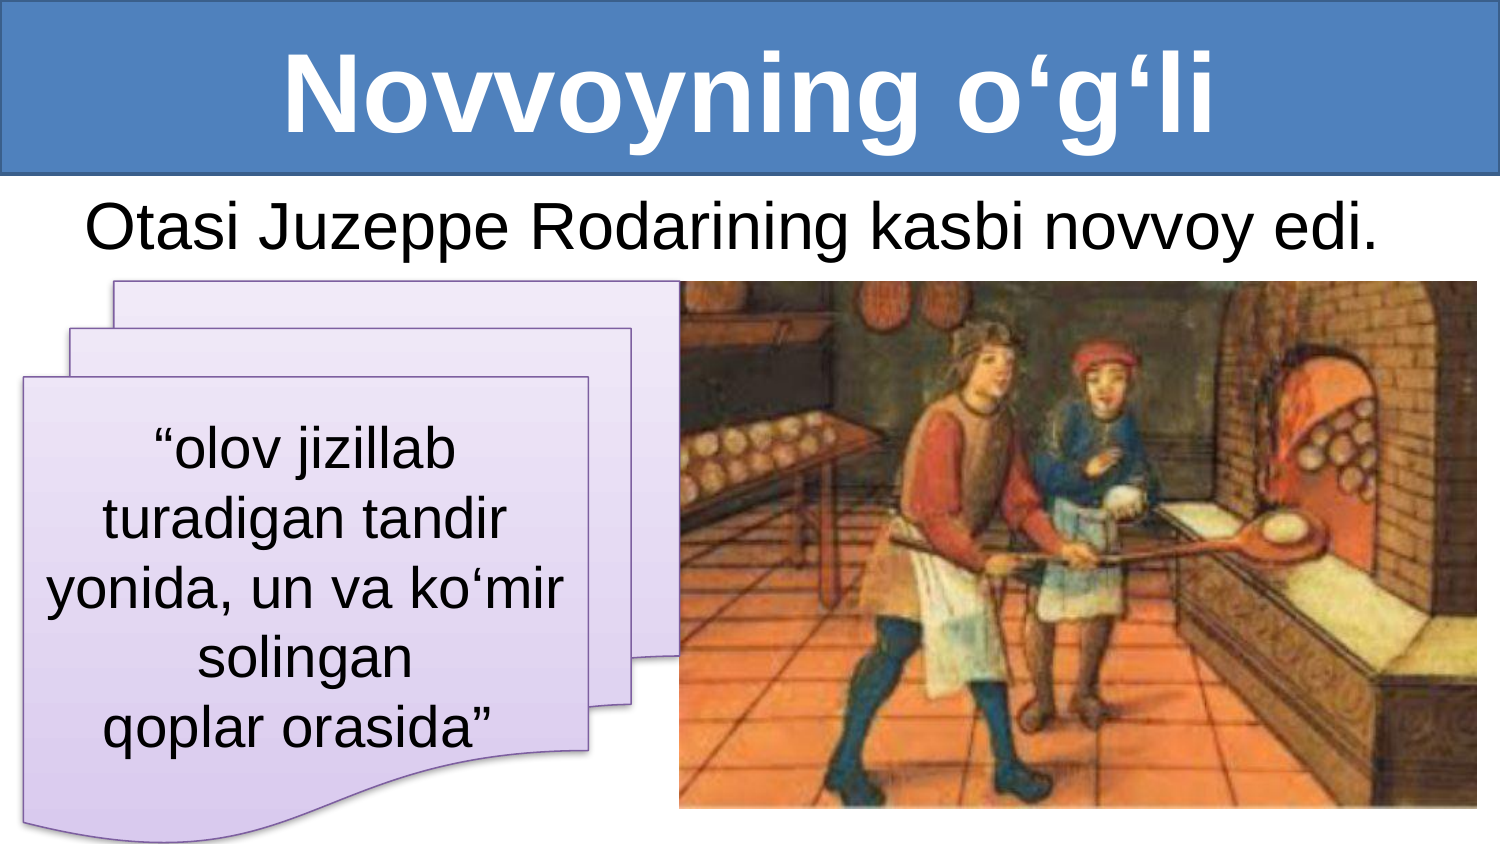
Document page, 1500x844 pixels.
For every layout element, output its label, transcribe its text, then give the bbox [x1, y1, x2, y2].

text_box “olov jizillab turadigan tandir yonida, un va ko‘mir solingan qoplar orasida” [22, 280, 678, 844]
text_box Otasi Juzeppe Rodarining kasbi novvoy edi. [70, 175, 1477, 271]
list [679, 280, 1477, 809]
title Novvoyning o‘g‘li [0, 0, 1500, 176]
